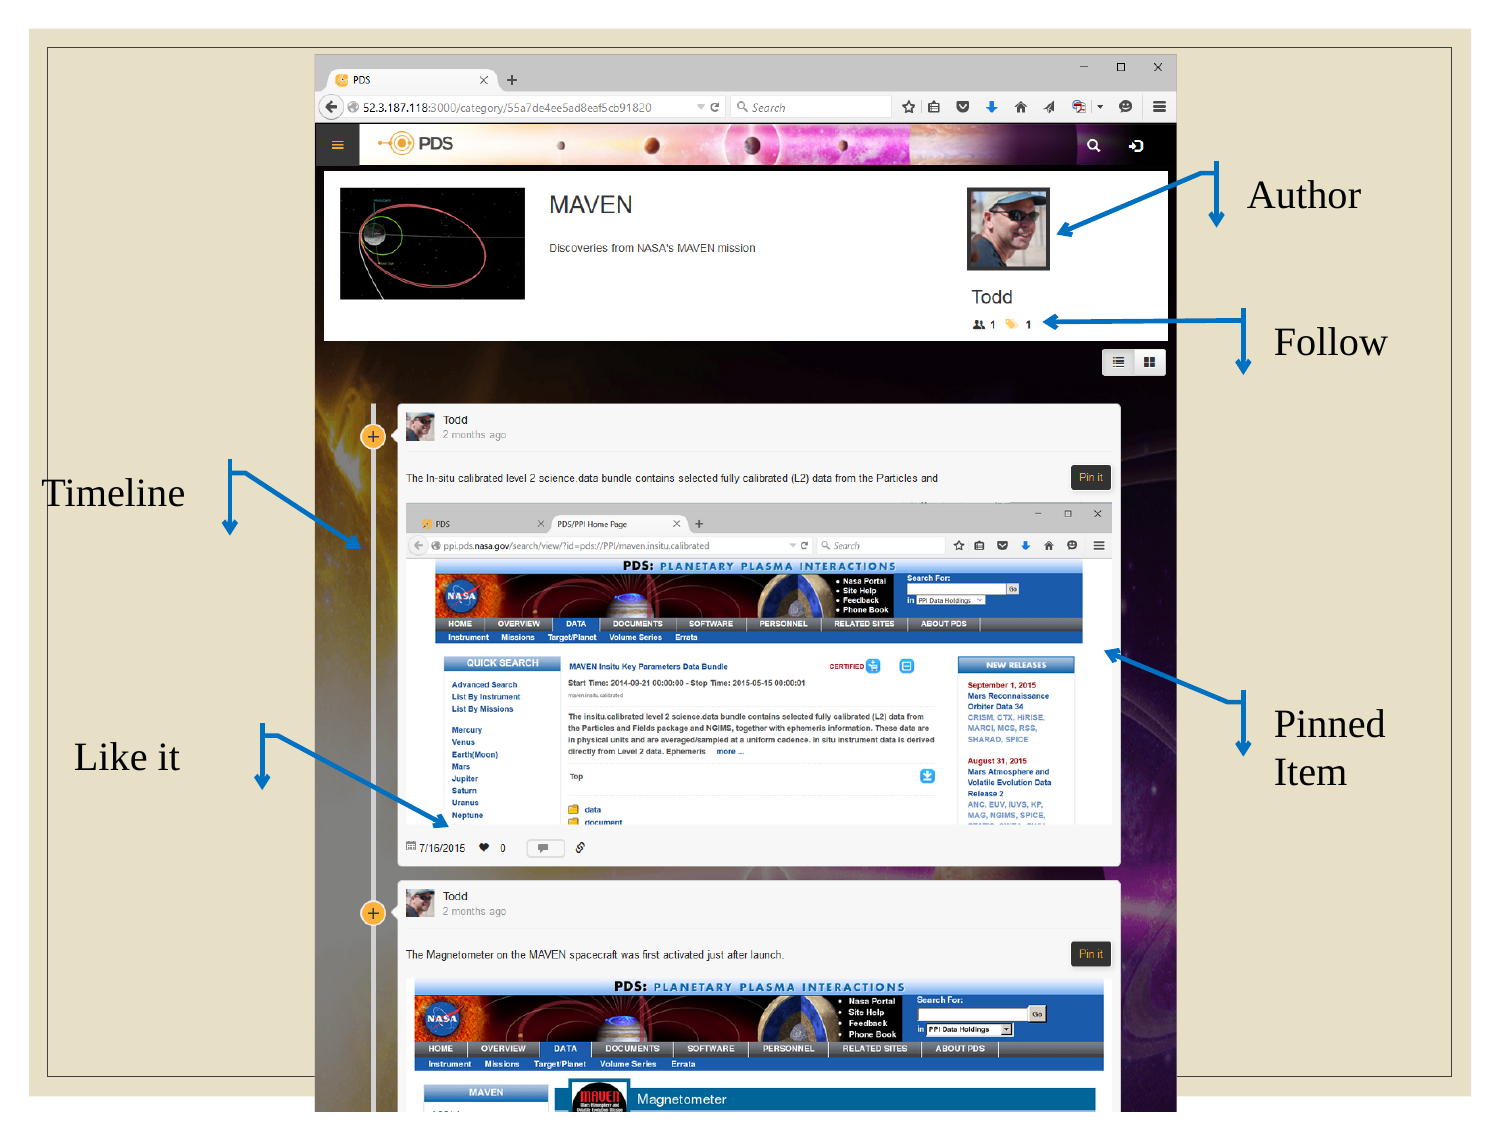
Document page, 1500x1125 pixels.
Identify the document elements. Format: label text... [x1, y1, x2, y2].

text_box Timeline [27, 459, 214, 536]
text_box Timeline [222, 458, 308, 536]
text_box Pinned Item [1259, 690, 1446, 757]
text_box Pinned Item [1183, 683, 1251, 757]
picture [686, 1098, 701, 1104]
slide_number [1271, 1033, 1452, 1079]
picture [651, 1097, 670, 1107]
picture [673, 1096, 682, 1104]
picture [638, 1094, 648, 1103]
text_box Like it [59, 723, 247, 790]
picture [716, 1098, 725, 1104]
text_box Author [1232, 161, 1420, 228]
text_box Author [1183, 160, 1224, 228]
picture [701, 1096, 713, 1104]
picture [572, 1082, 627, 1112]
text_box Follow [1259, 308, 1446, 375]
text_box Follow [1183, 307, 1251, 375]
picture [314, 54, 1177, 1112]
